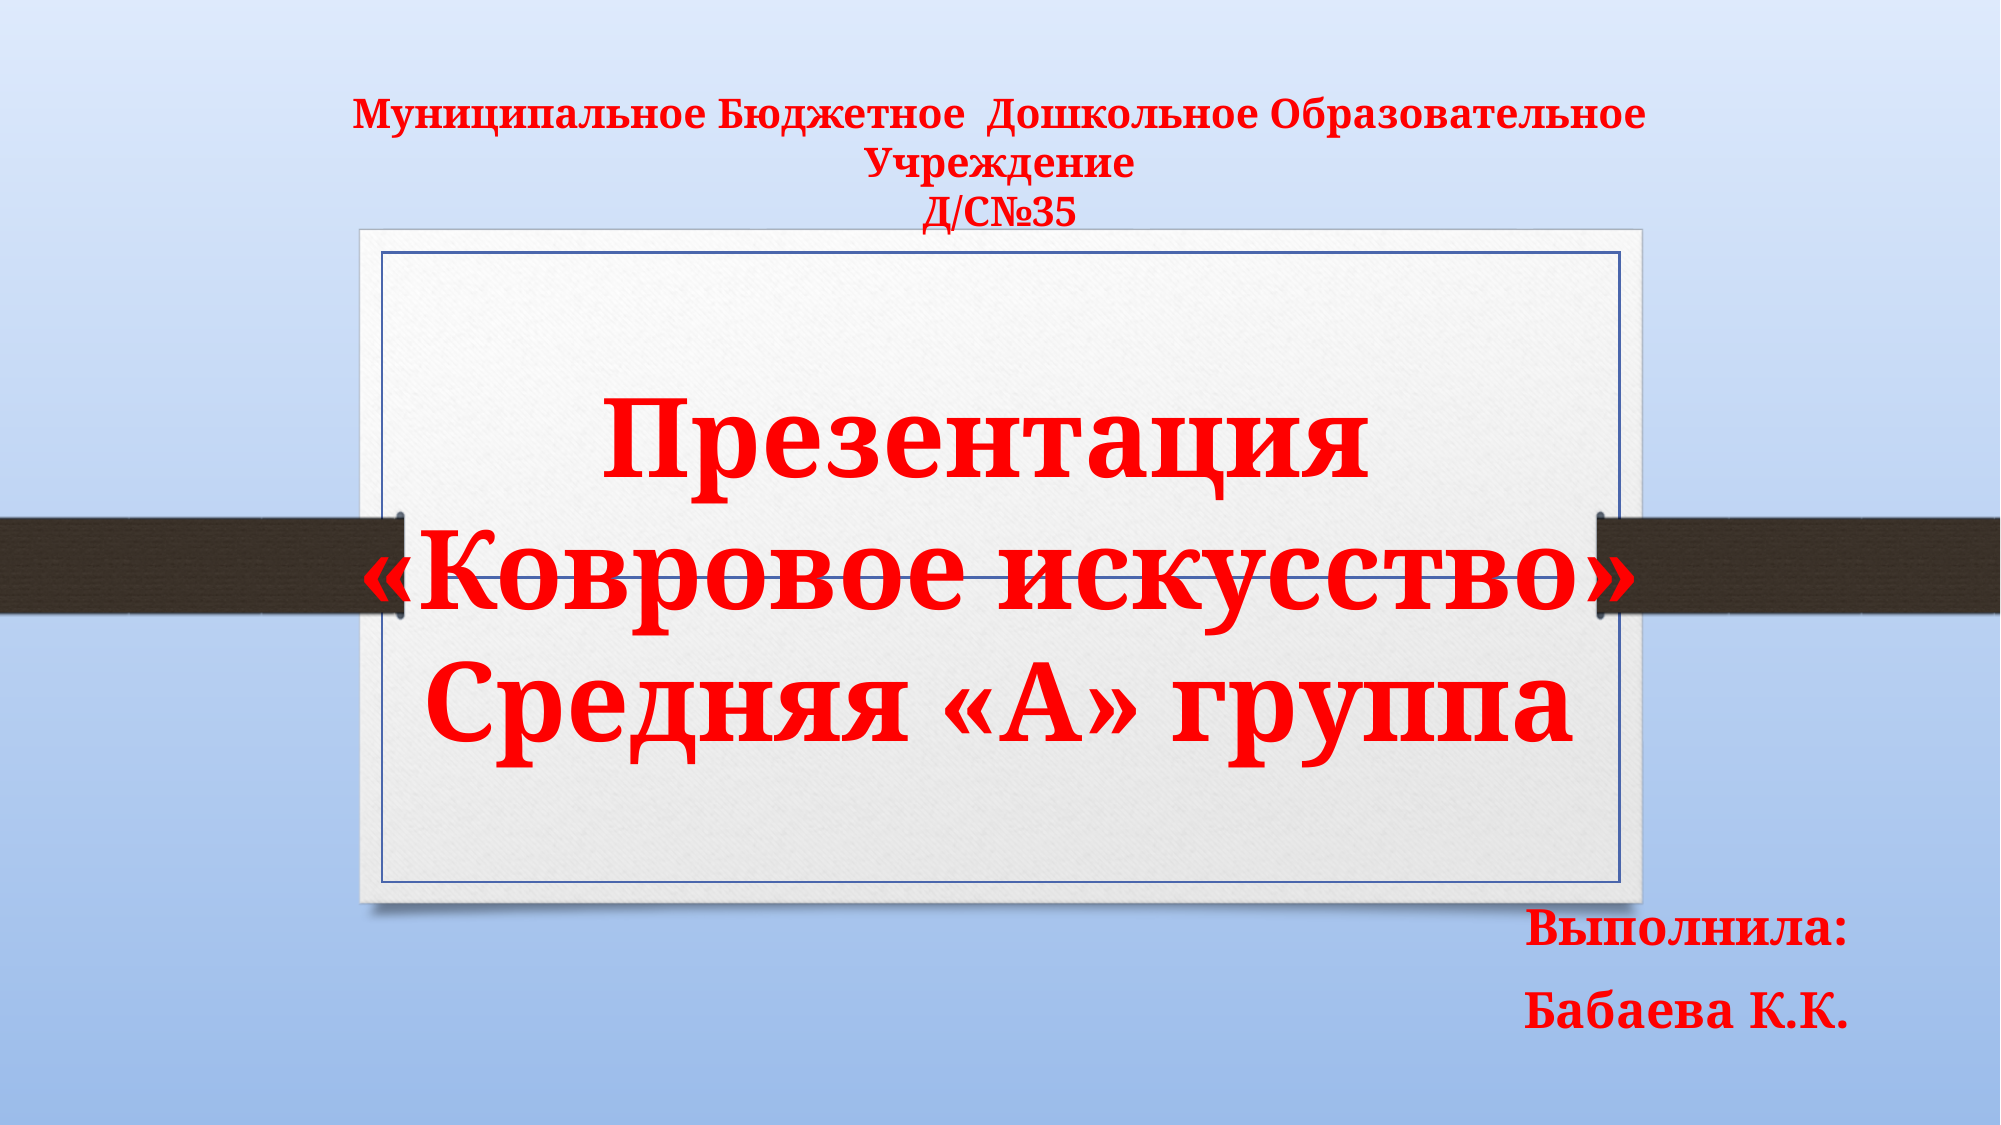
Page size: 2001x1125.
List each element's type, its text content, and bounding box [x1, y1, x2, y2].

subtitle Выполнила: Бабаева К.К. [1373, 888, 2000, 1105]
picture [0, 0, 2001, 1125]
title Муниципальное Бюджетное Дошкольное Образовательное Учреждение Д/С№35 Презентация «Ковровое искусство» Средняя «А» группа [249, 76, 1750, 772]
